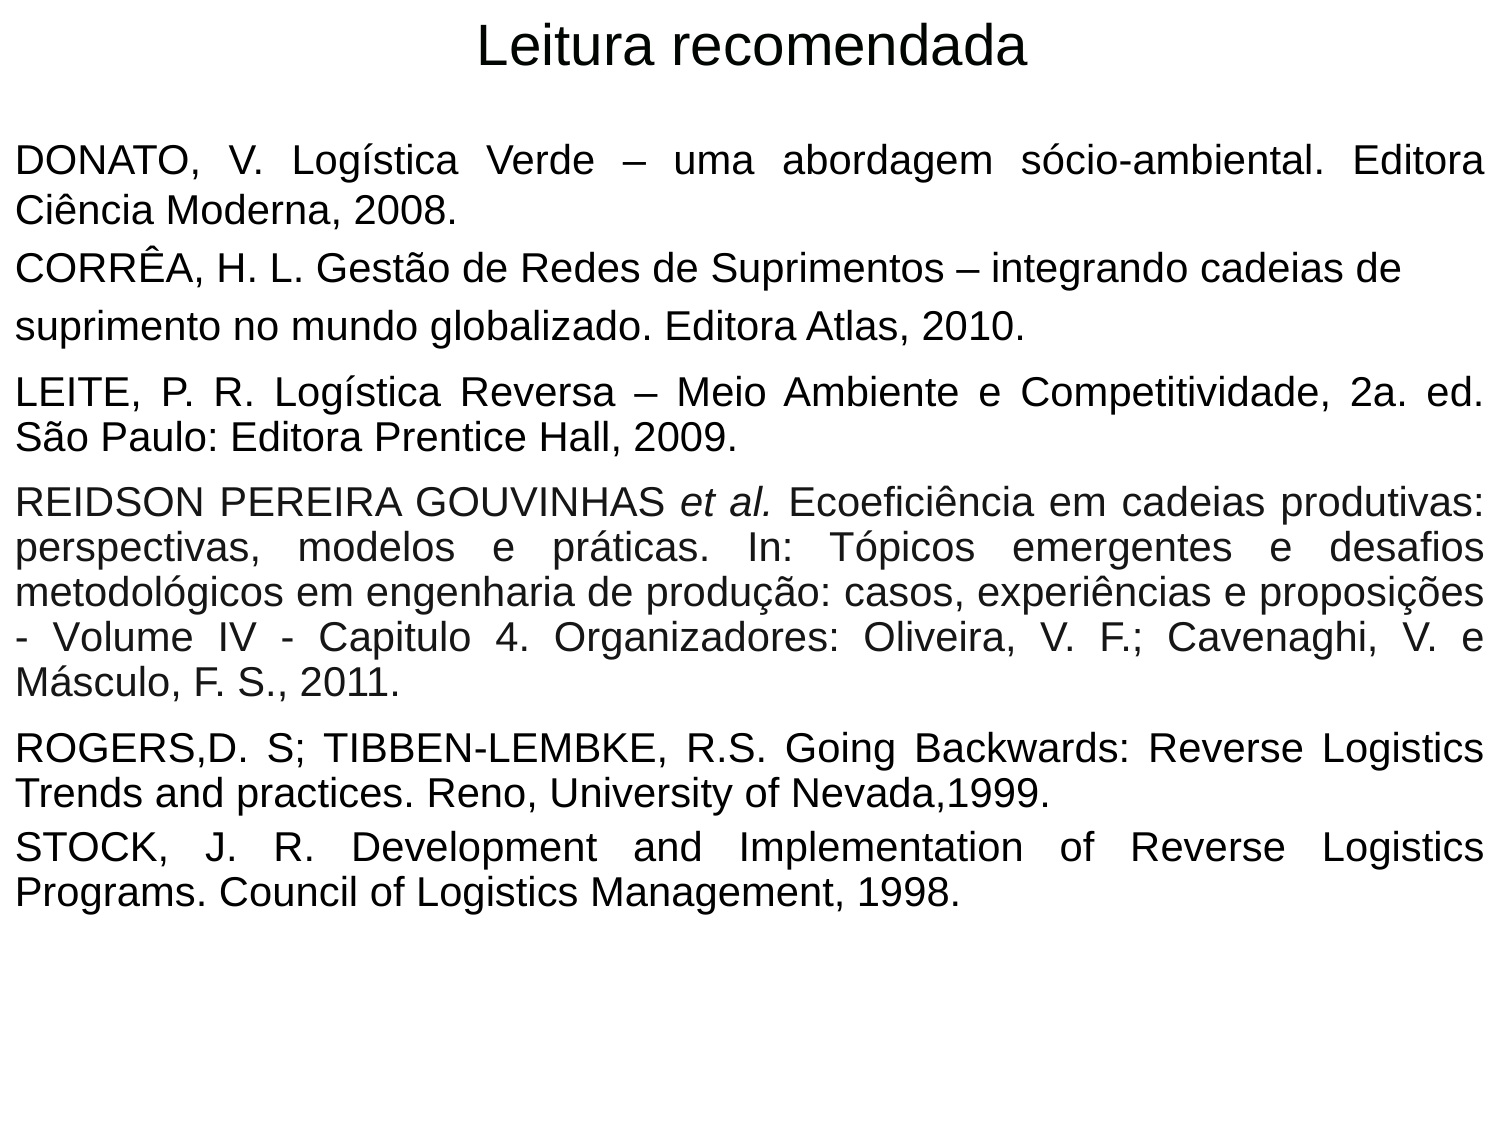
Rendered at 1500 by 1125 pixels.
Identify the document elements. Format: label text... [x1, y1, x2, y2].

text_box Leitura recomendada [461, 0, 1044, 85]
text_box DONATO, V. Logística Verde – uma abordagem sócio-ambiental. Editora Ciência Moderna, 2008. CORRÊA, H. L. Gestão de Redes de Suprimentos – integrando cadeias de suprimento no mundo globalizado. Editora Atlas, 2010. LEITE, P. R. Logística Reversa – Meio Ambiente e Competitividade, 2a. ed. São Paulo: Editora Prentice Hall, 2009. REIDSON PEREIRA GOUVINHAS et al. Ecoeficiência em cadeias produtivas: perspectivas, modelos e práticas. In: Tópicos emergentes e desafios metodológicos em engenharia de produção: casos, experiências e proposições - Volume IV - Capitulo 4. Organizadores: Oliveira, V. F.; Cavenaghi, V. e Másculo, F. S., 2011. ROGERS,D. S; TIBBEN-LEMBKE, R.S. Going Backwards: Reverse Logistics Trends and practices. Reno, University of Nevada,1999. STOCK, J. R. Development and Implementation of Reverse Logistics Programs. Council of Logistics Management, 1998. [0, 125, 1500, 1047]
